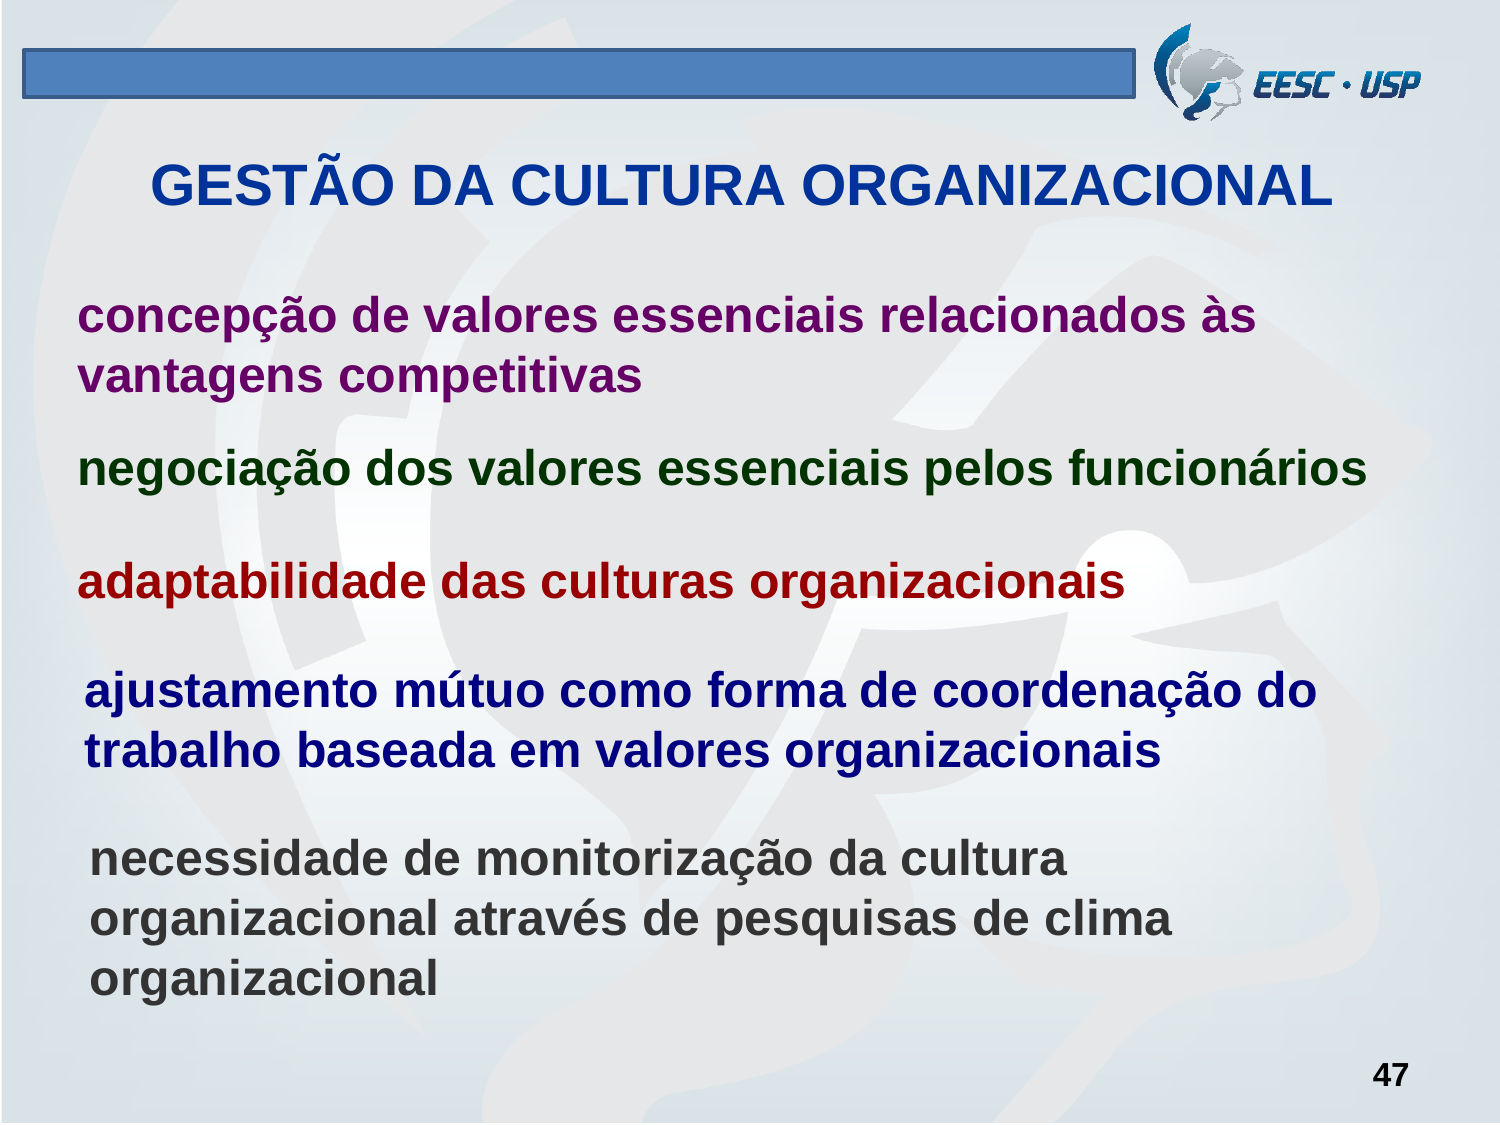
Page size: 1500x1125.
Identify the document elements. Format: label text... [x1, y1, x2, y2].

slide_number 47 [1340, 1042, 1425, 1103]
picture [0, 0, 1500, 1123]
text_box negociação dos valores essenciais pelos funcionários [62, 427, 1438, 503]
text_box concepção de valores essenciais relacionados às vantagens competitivas [62, 274, 1438, 410]
text_box necessidade de monitorização da cultura organizacional através de pesquisas de clima organizacional [74, 817, 1413, 1013]
title GESTÃO DA CULTURA ORGANIZACIONAL [112, 125, 1388, 225]
text_box adaptabilidade das culturas organizacionais [62, 541, 1438, 617]
text_box ajustamento mútuo como forma de coordenação do trabalho baseada em valores organizacionais [70, 649, 1425, 785]
